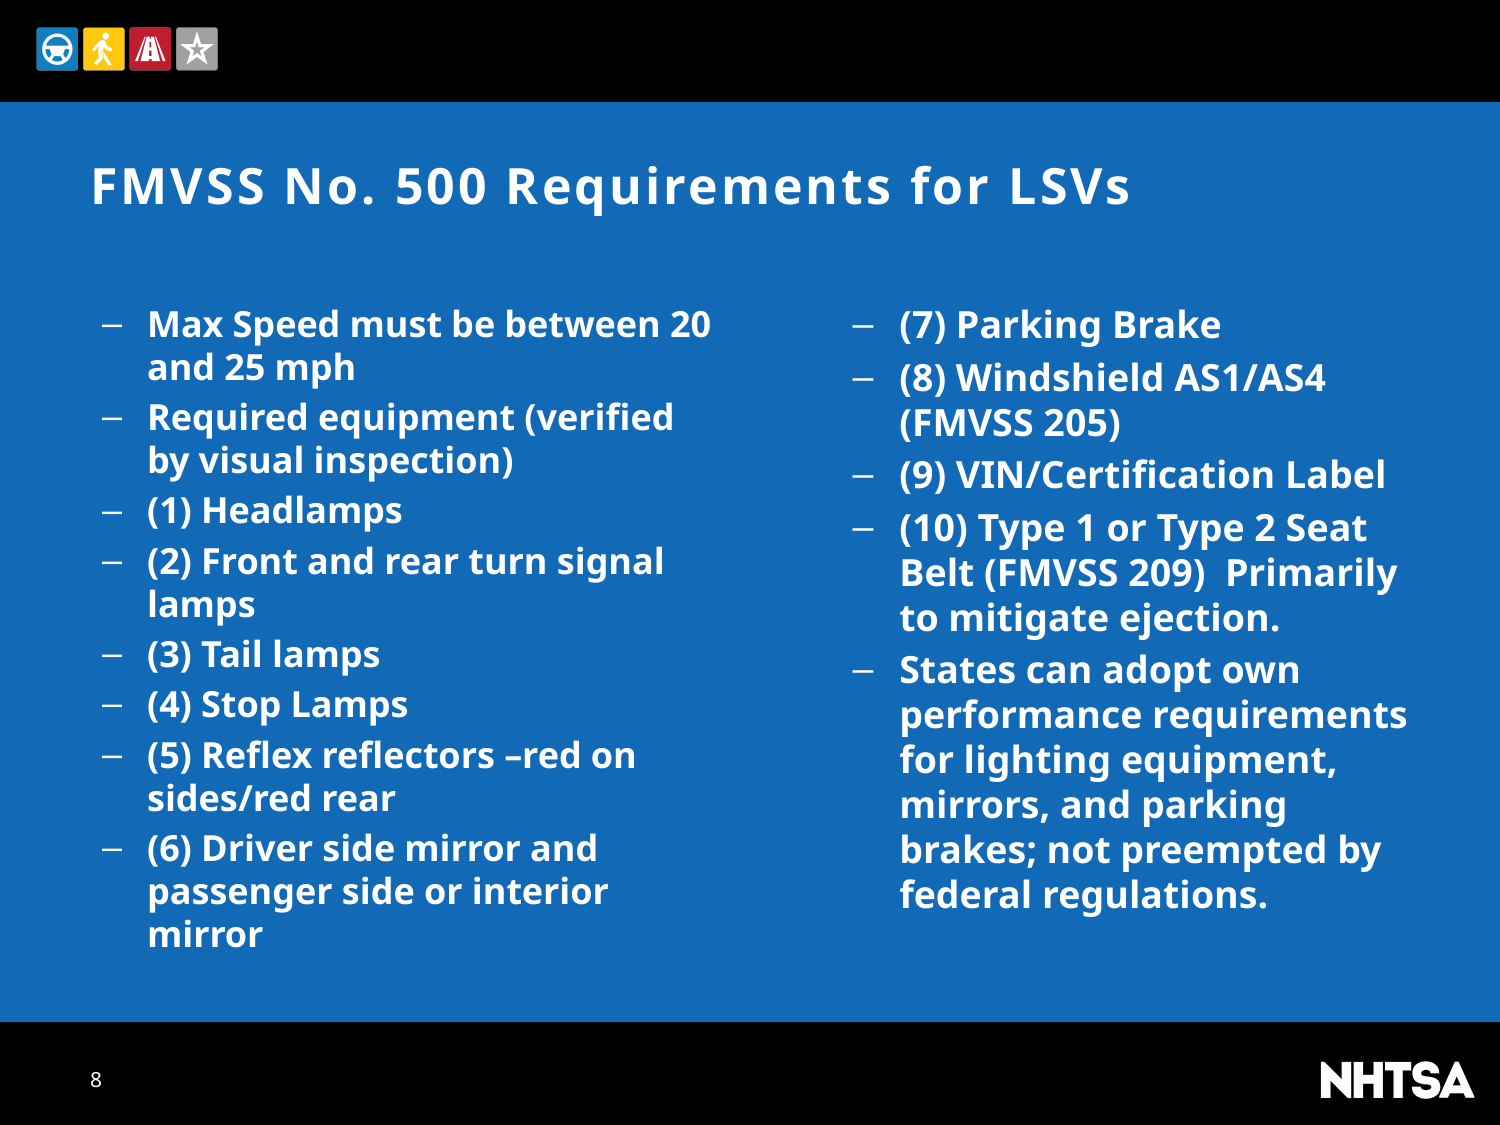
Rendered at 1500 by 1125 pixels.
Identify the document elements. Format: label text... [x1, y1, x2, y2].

picture [1320, 1059, 1475, 1100]
title FMVSS No. 500 Requirements for LSVs [75, 147, 1425, 294]
list (7) Parking Brake (8) Windshield AS1/AS4 (FMVSS 205) (9) VIN/Certification Label (10) Type 1 or Type 2 Seat Belt (FMVSS 209) Primarily to mitigate ejection. States can adopt own performance requirements for lighting equipment, mirrors, and parking brakes; not preempted by federal regulations. [762, 293, 1425, 1051]
list Max Speed must be between 20 and 25 mph Required equipment (verified by visual inspection) (1) Headlamps (2) Front and rear turn signal lamps (3) Tail lamps (4) Stop Lamps (5) Reflex reflectors –red on sides/red rear (6) Driver side mirror and passenger side or interior mirror [15, 293, 738, 964]
picture [34, 24, 219, 73]
slide_number 8 [75, 1050, 425, 1111]
